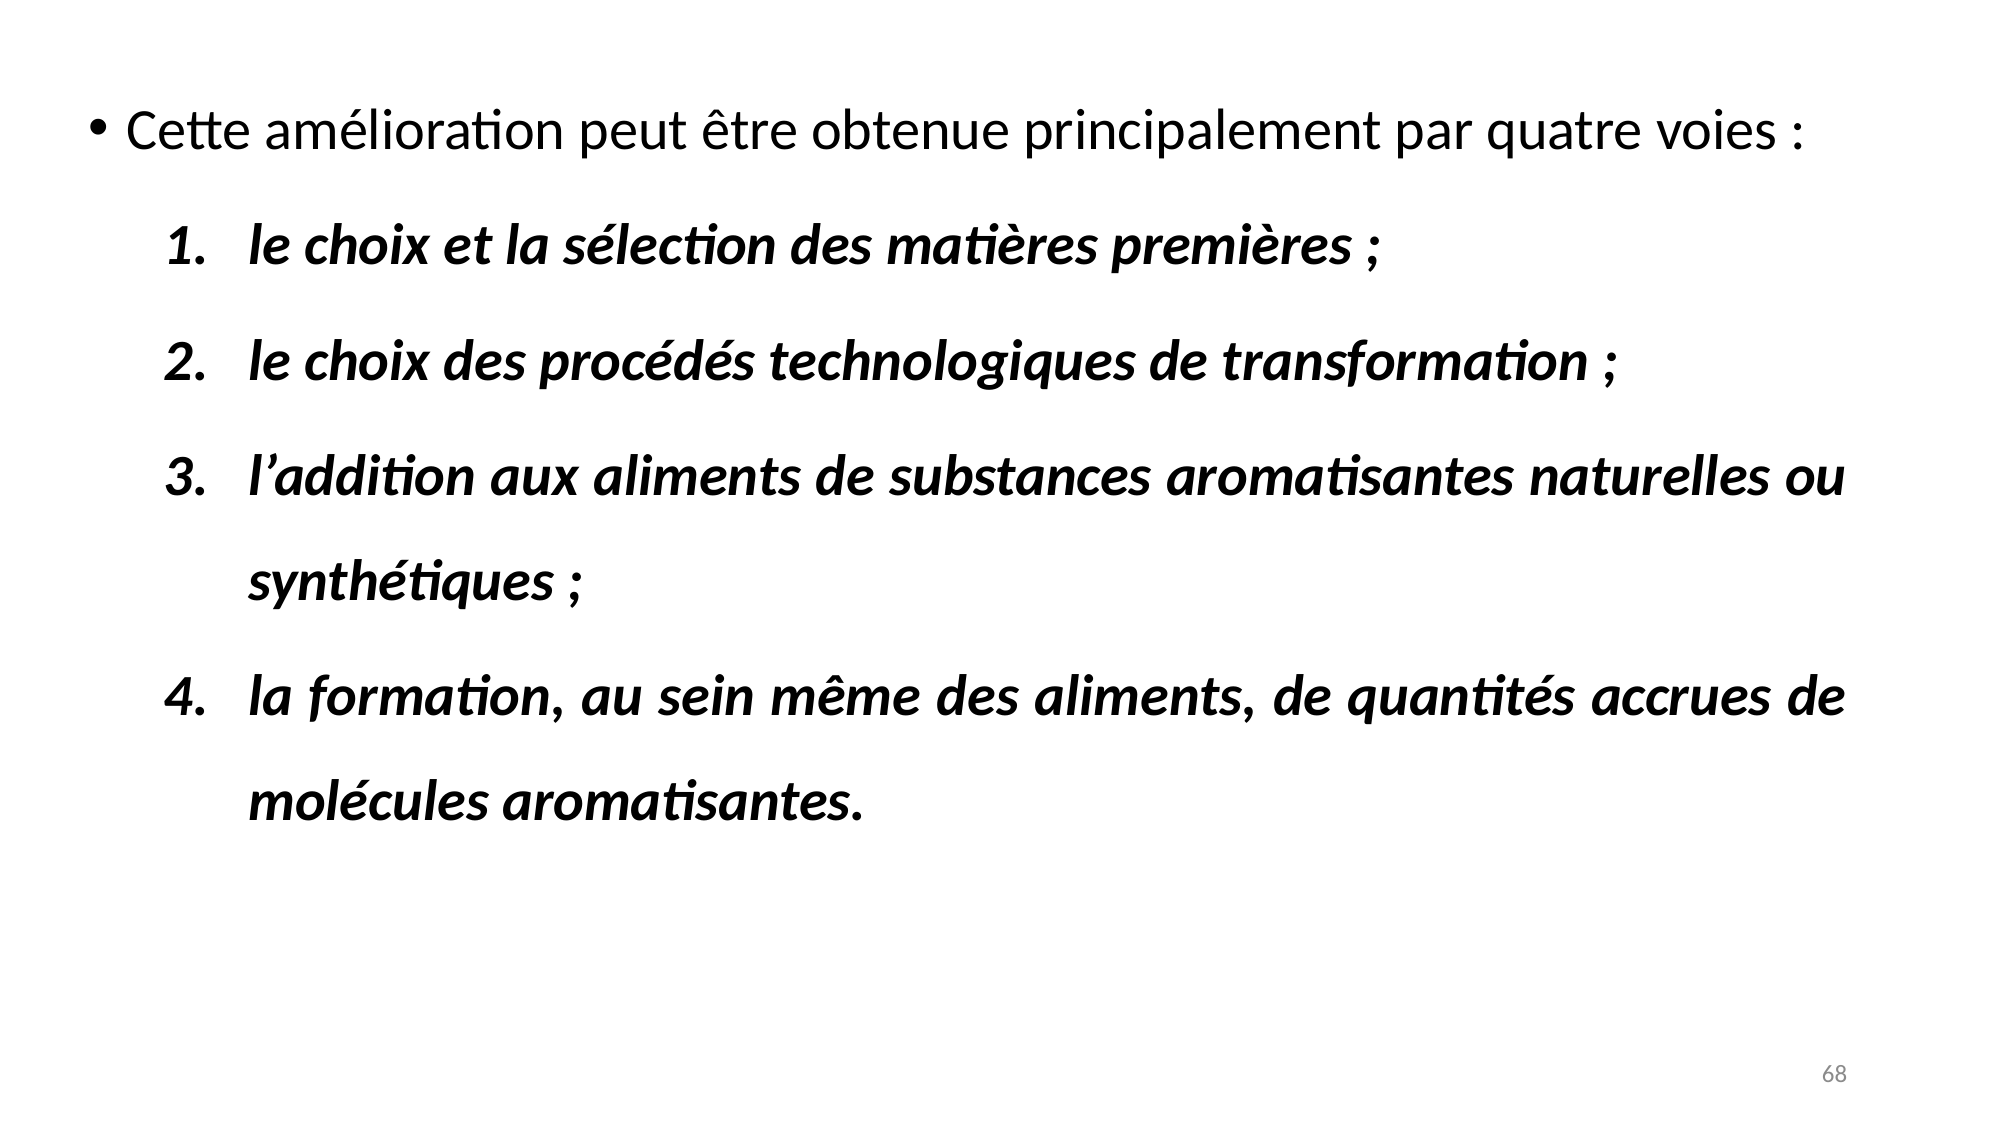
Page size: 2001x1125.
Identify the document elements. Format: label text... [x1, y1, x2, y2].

list Cette amélioration peut être obtenue principalement par quatre voies : le choix et la sélection des matières premières ; le choix des procédés technologiques de transformation ; l’addition aux aliments de substances aromatisantes naturelles ou synthétiques ; la formation, au sein même des aliments, de quantités accrues de molécules aromatisantes. [73, 48, 1863, 1014]
slide_number 68 [1412, 1042, 1863, 1103]
